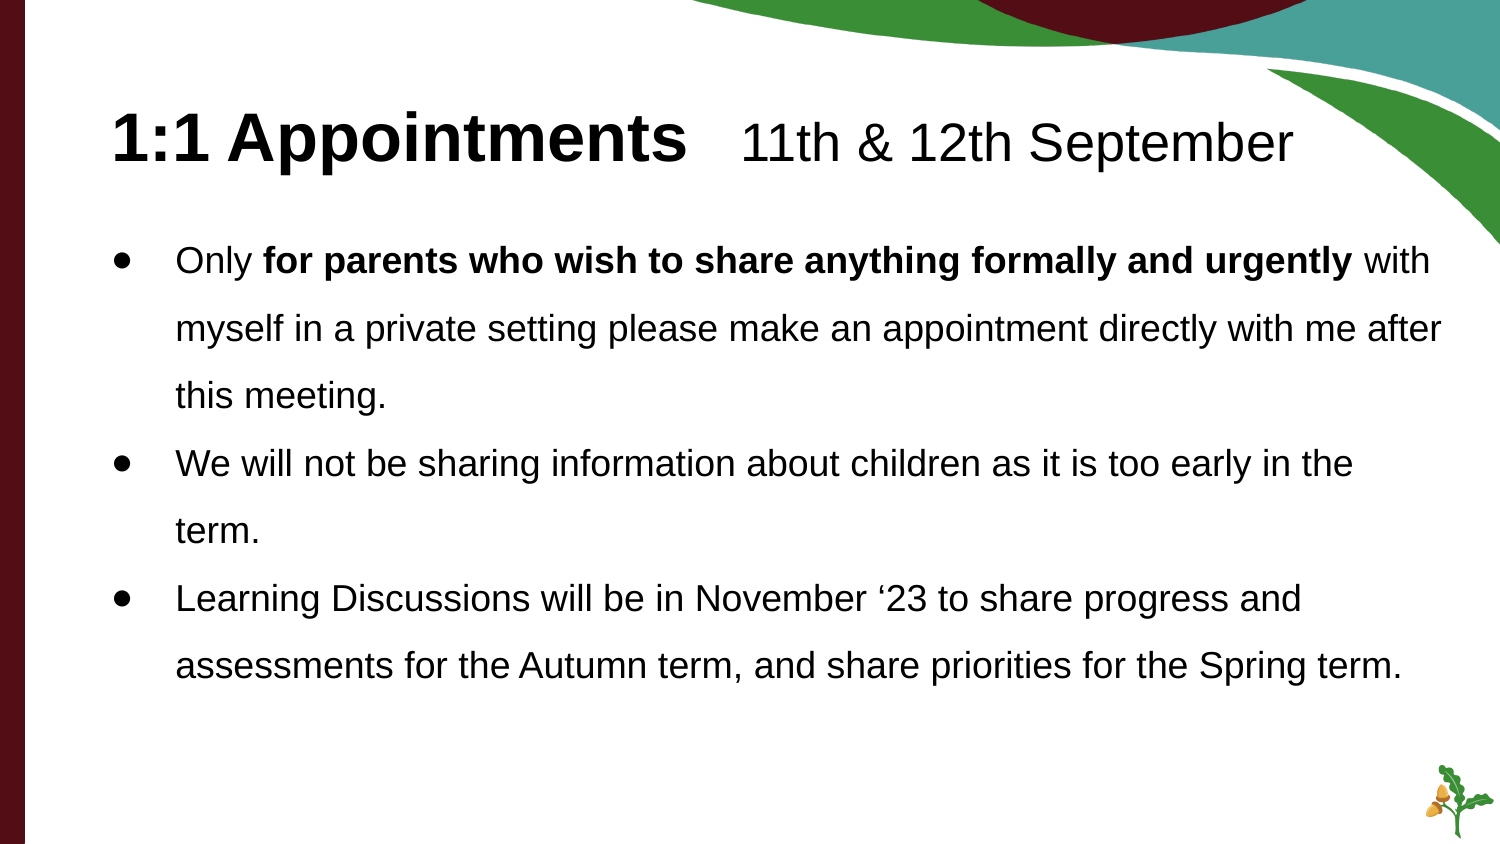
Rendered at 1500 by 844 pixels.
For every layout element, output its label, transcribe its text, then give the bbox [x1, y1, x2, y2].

text_box 1:1 Appointments 11th & 12th September [95, 54, 618, 198]
picture [1422, 765, 1500, 844]
text_box [0, 0, 24, 844]
text_box Only for parents who wish to share anything formally and urgently with myself in a private setting please make an appointment directly with me after this meeting. We will not be sharing information about children as it is too early in the term. Learning Discussions will be in November ‘23 to share progress and assessments for the Autumn term, and share priorities for the Spring term. [85, 198, 1460, 702]
picture [623, 0, 1500, 416]
